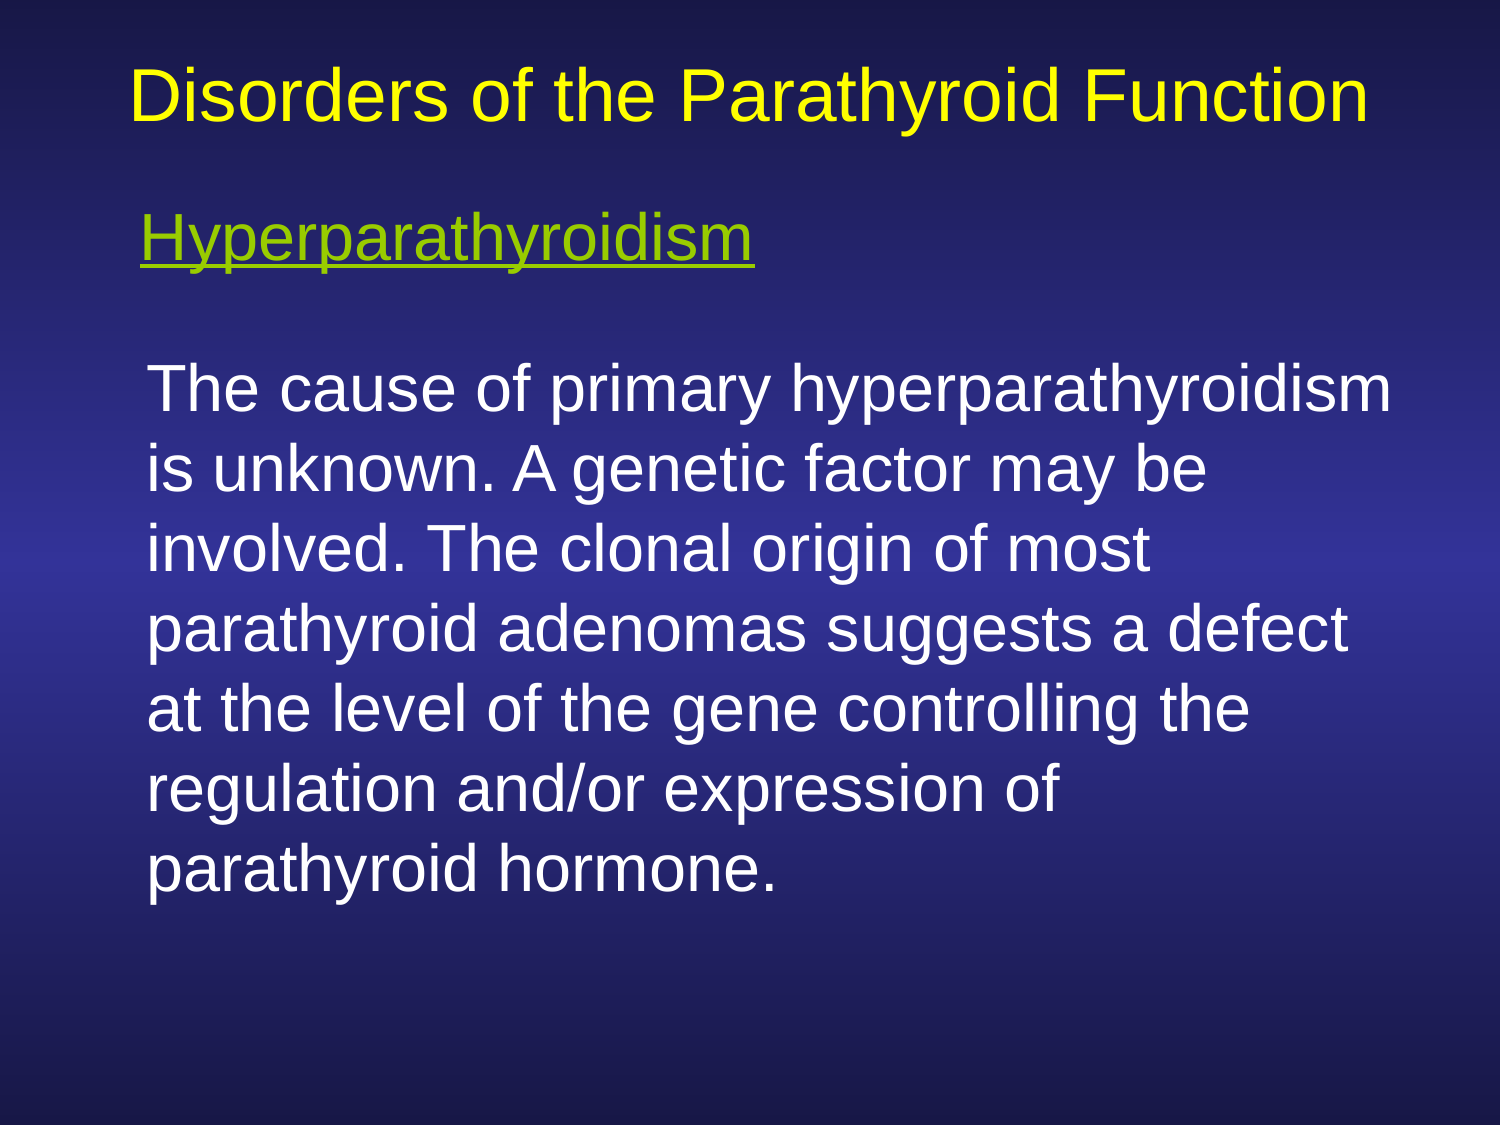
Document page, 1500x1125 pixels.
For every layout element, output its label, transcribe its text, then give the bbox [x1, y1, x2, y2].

text_box Hyperparathyroidism [124, 187, 1475, 280]
list The cause of primary hyperparathyroidism is unknown. A genetic factor may be involved. The clonal origin of most parathyroid adenomas suggests a defect at the level of the gene controlling the regulation and/or expression of parathyroid hormone. [74, 337, 1426, 1006]
title Disorders of the Parathyroid Function [74, 44, 1426, 138]
